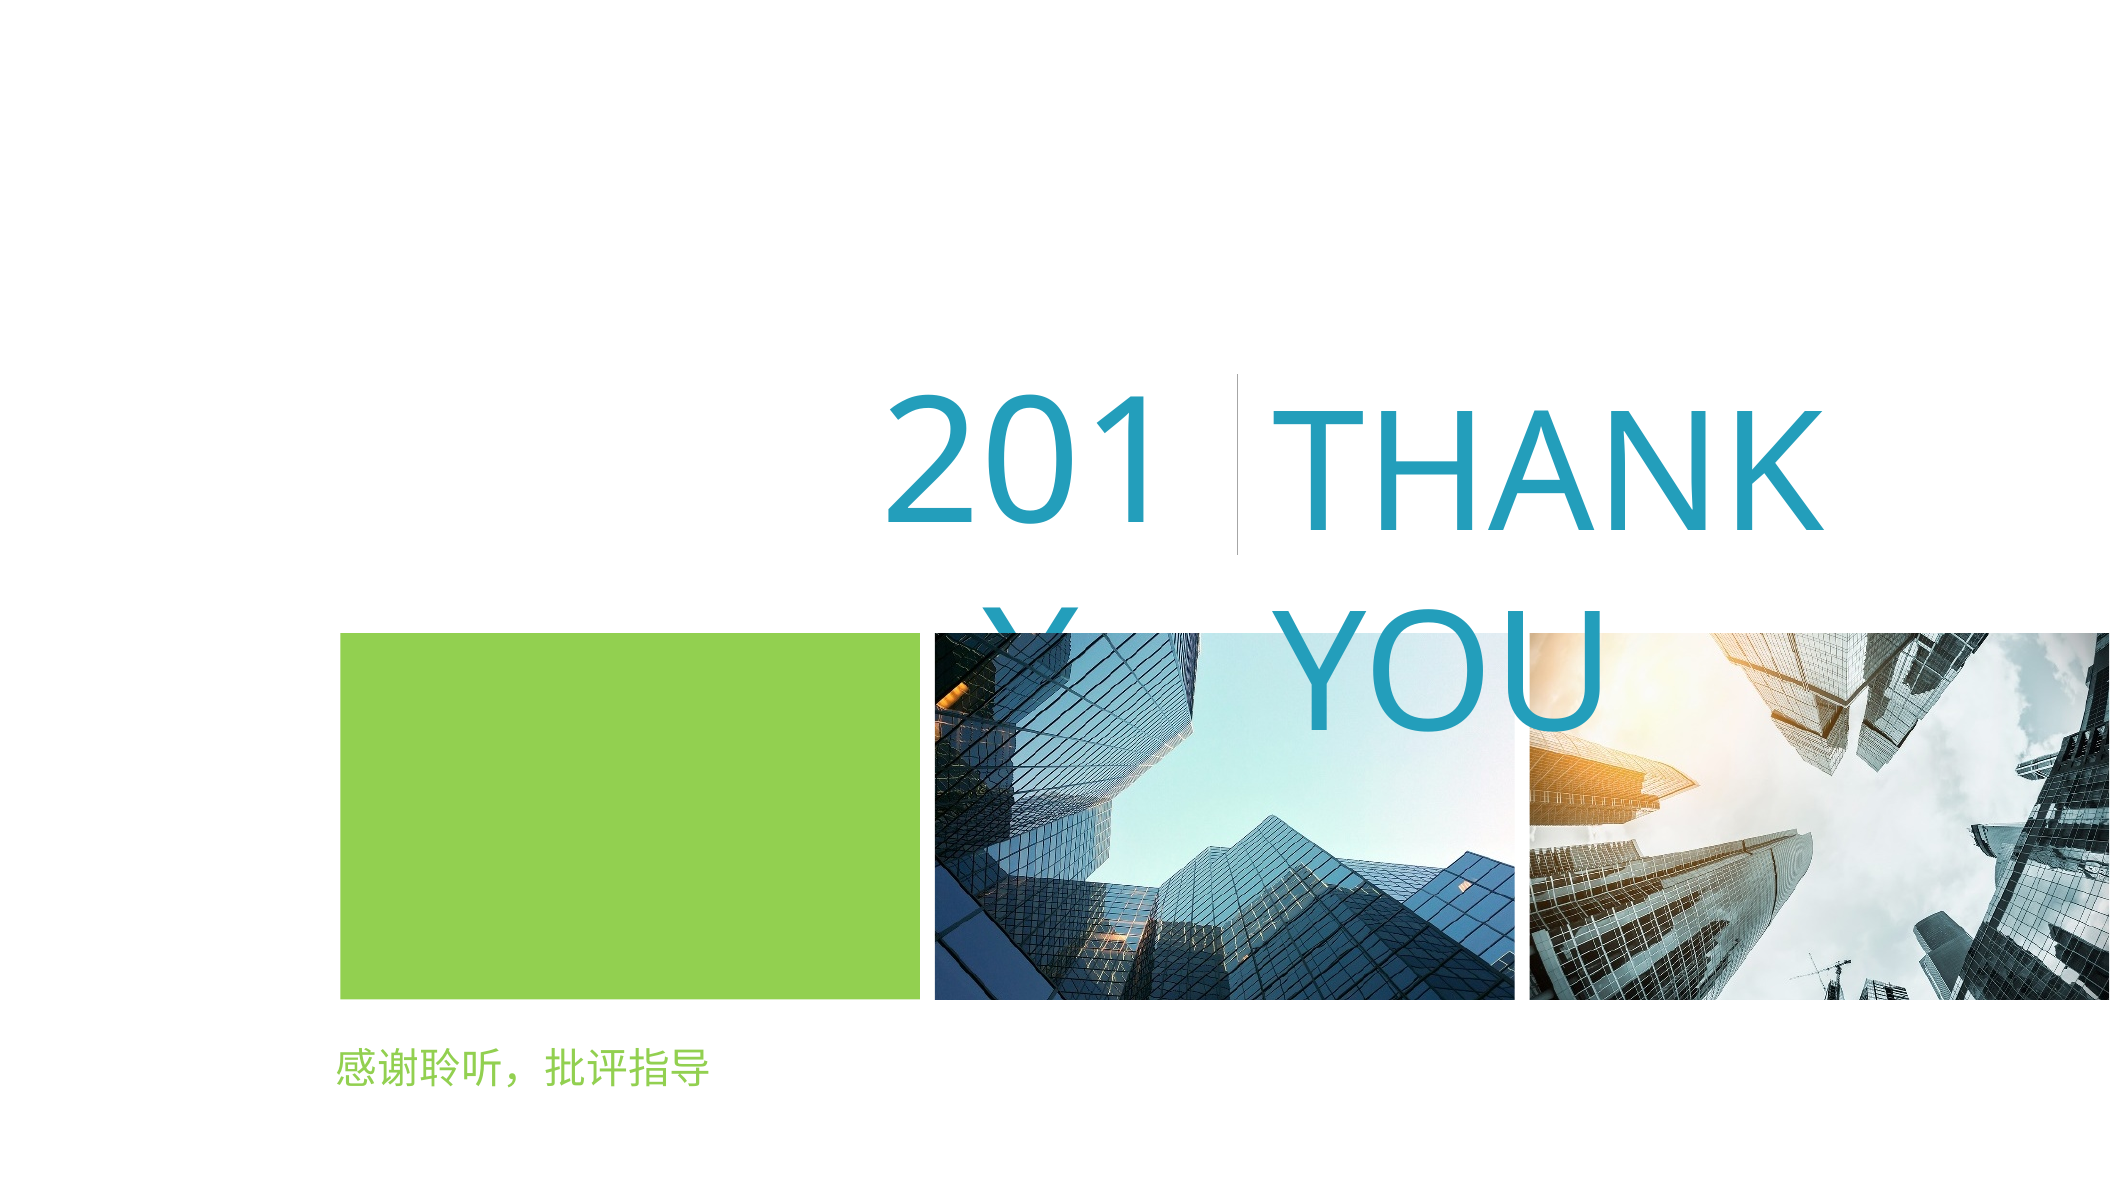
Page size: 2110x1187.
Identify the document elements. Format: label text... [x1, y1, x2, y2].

text_box THANK YOU [1272, 363, 2024, 764]
text_box 201X [830, 347, 1232, 769]
text_box 感谢聆听，批评指导 [335, 1041, 831, 1093]
text_box [1528, 632, 2110, 1000]
text_box [934, 632, 1516, 1000]
text_box [339, 632, 921, 1000]
